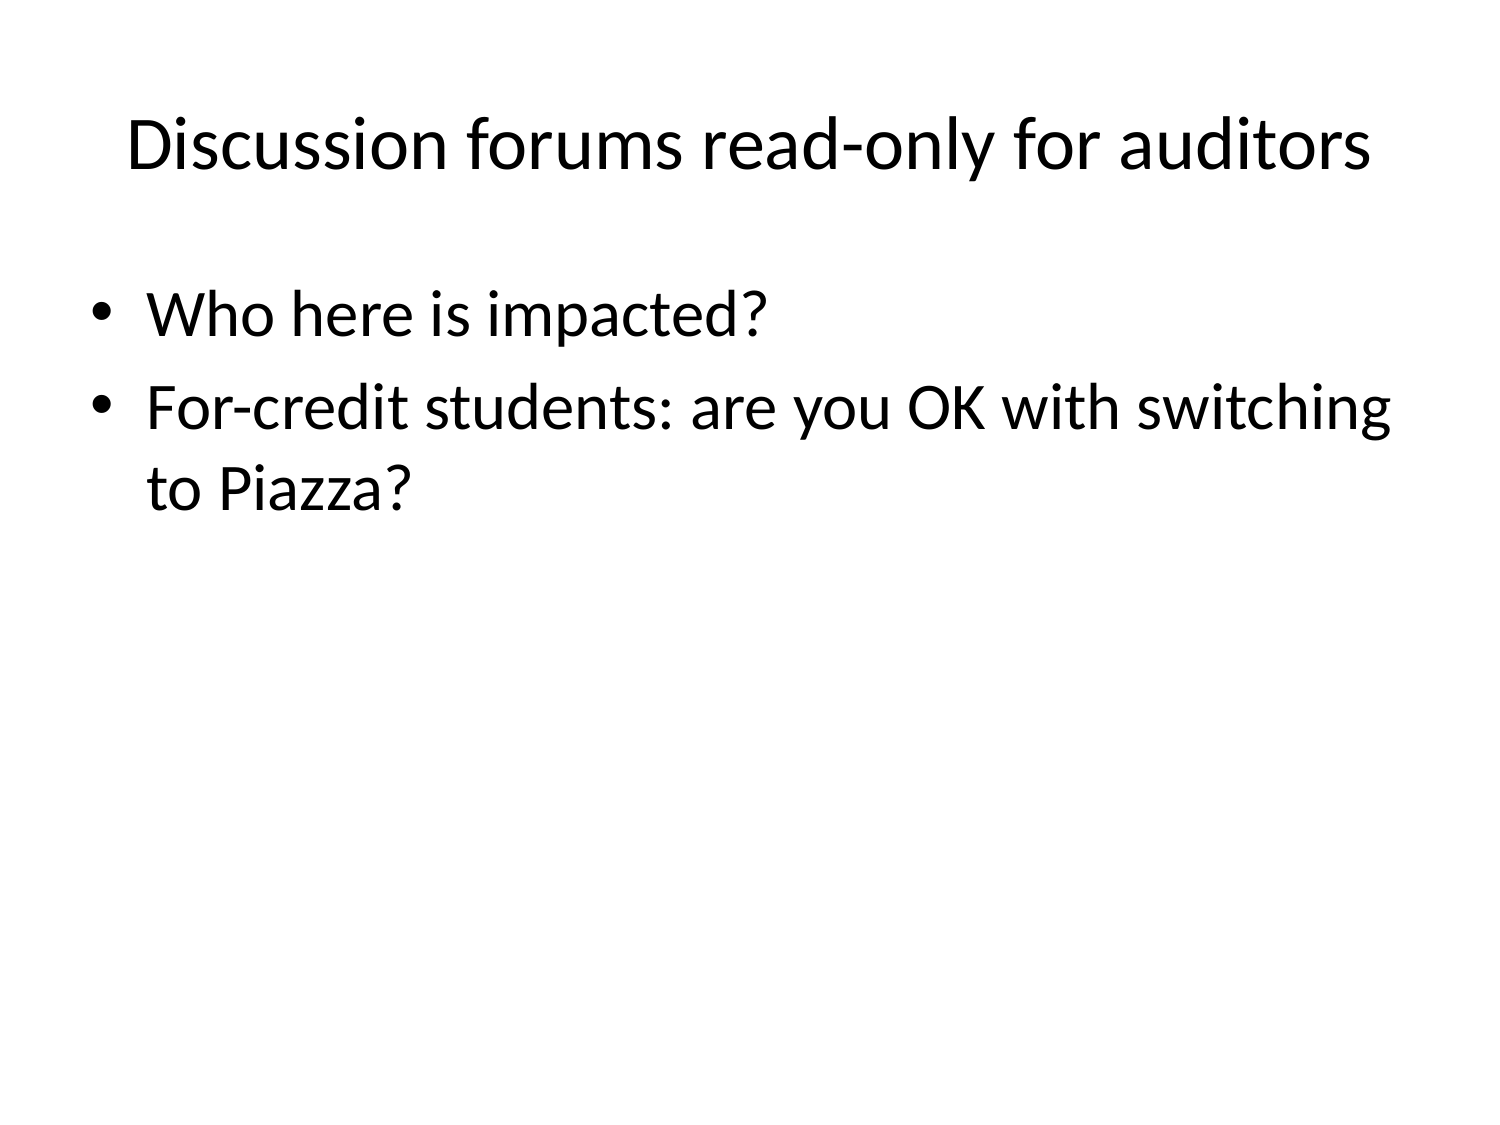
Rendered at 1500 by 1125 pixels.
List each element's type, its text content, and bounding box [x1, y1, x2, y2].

title Discussion forums read-only for auditors [75, 45, 1425, 233]
list Who here is impacted? For-credit students: are you OK with switching to Piazza? [75, 262, 1425, 1005]
